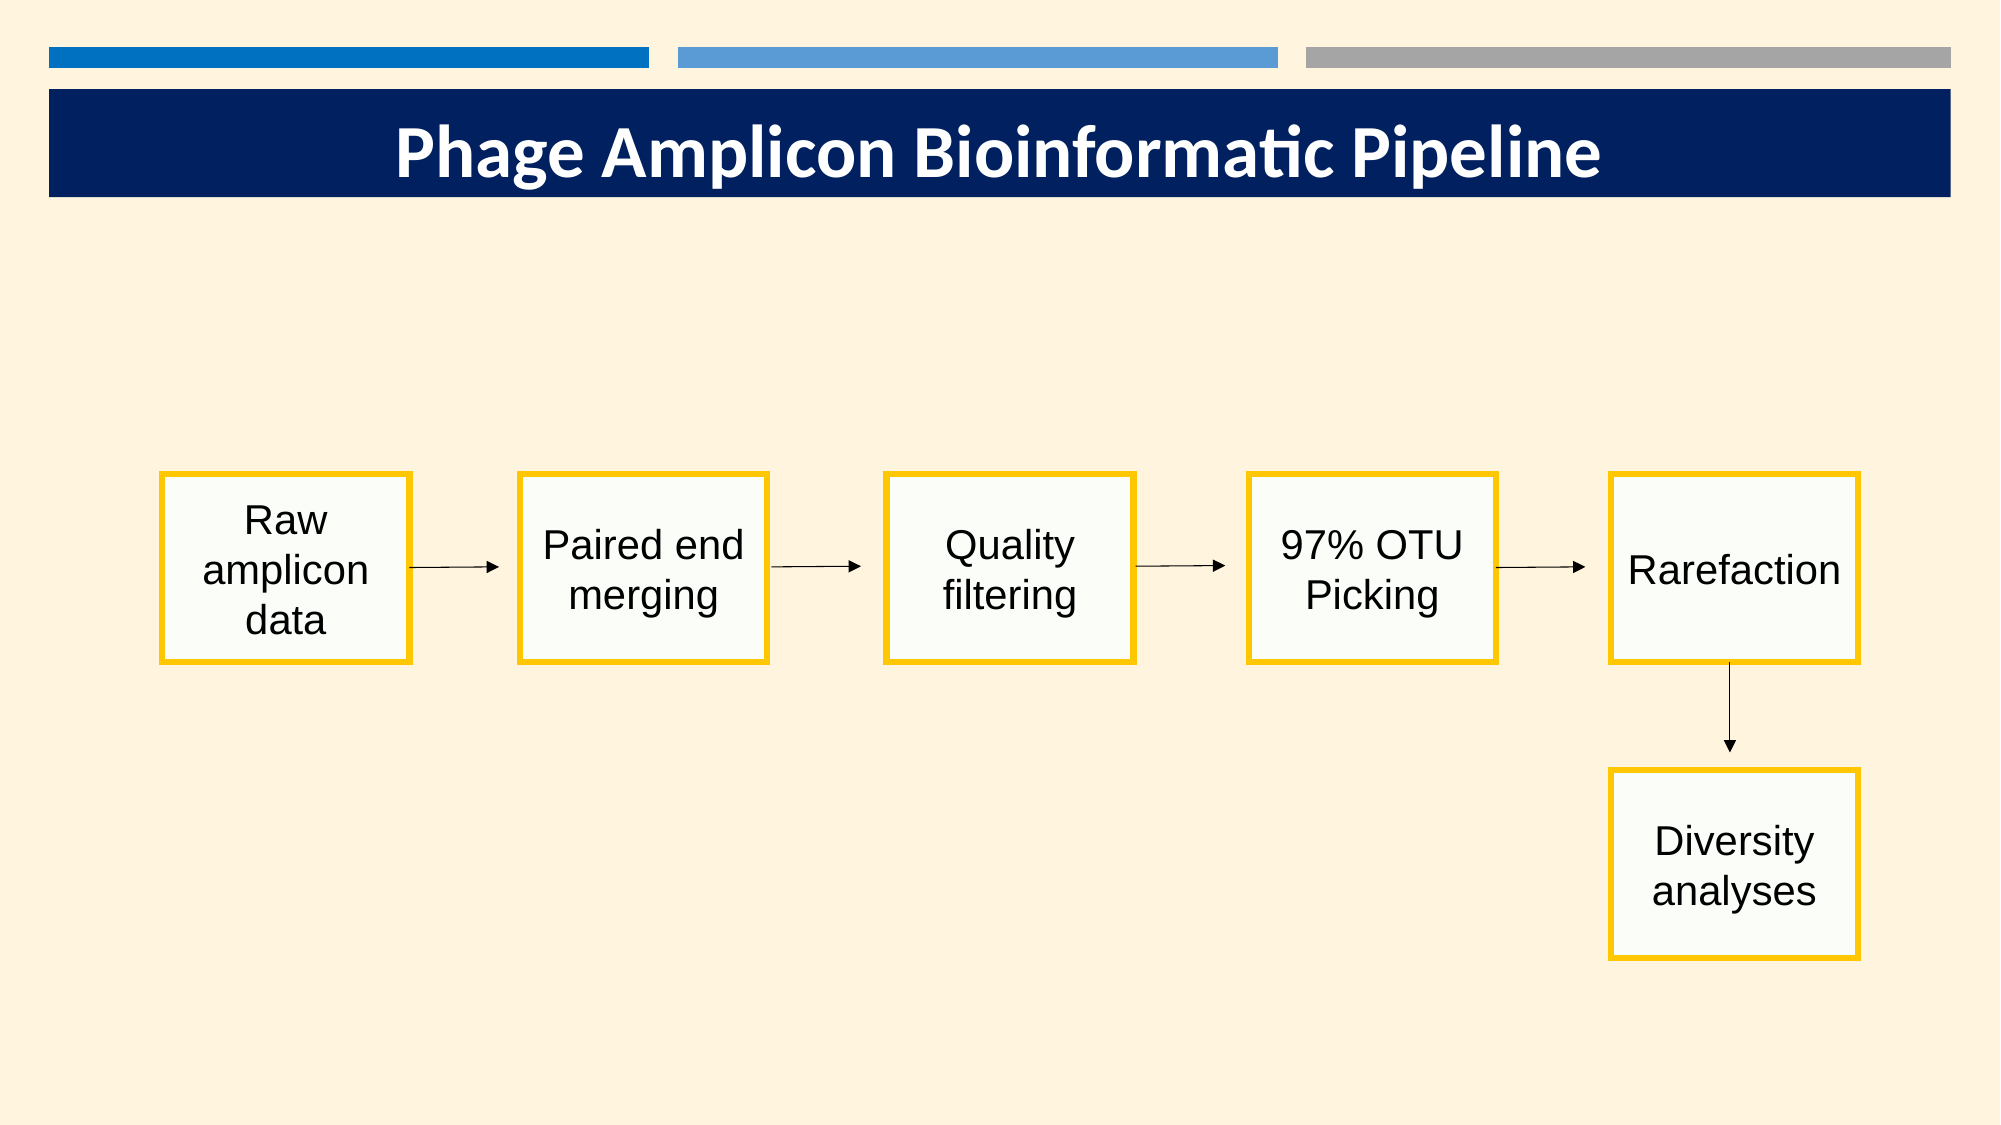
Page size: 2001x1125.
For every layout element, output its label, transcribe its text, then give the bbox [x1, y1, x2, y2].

text_box [1610, 473, 1859, 663]
text_box Paired end merging [520, 510, 768, 625]
text_box [1248, 569, 1497, 663]
text_box Diversity analyses [1611, 805, 1859, 921]
text_box Rarefaction [1611, 535, 1859, 600]
text_box [1610, 769, 1859, 959]
text_box [886, 473, 1135, 663]
text_box 97% OTU Picking [1248, 510, 1496, 625]
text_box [49, 57, 1951, 198]
text_box Quality filtering [886, 510, 1134, 625]
text_box [161, 473, 410, 663]
text_box Raw amplicon data [162, 485, 410, 650]
text_box [1248, 473, 1497, 566]
text_box [519, 473, 768, 663]
